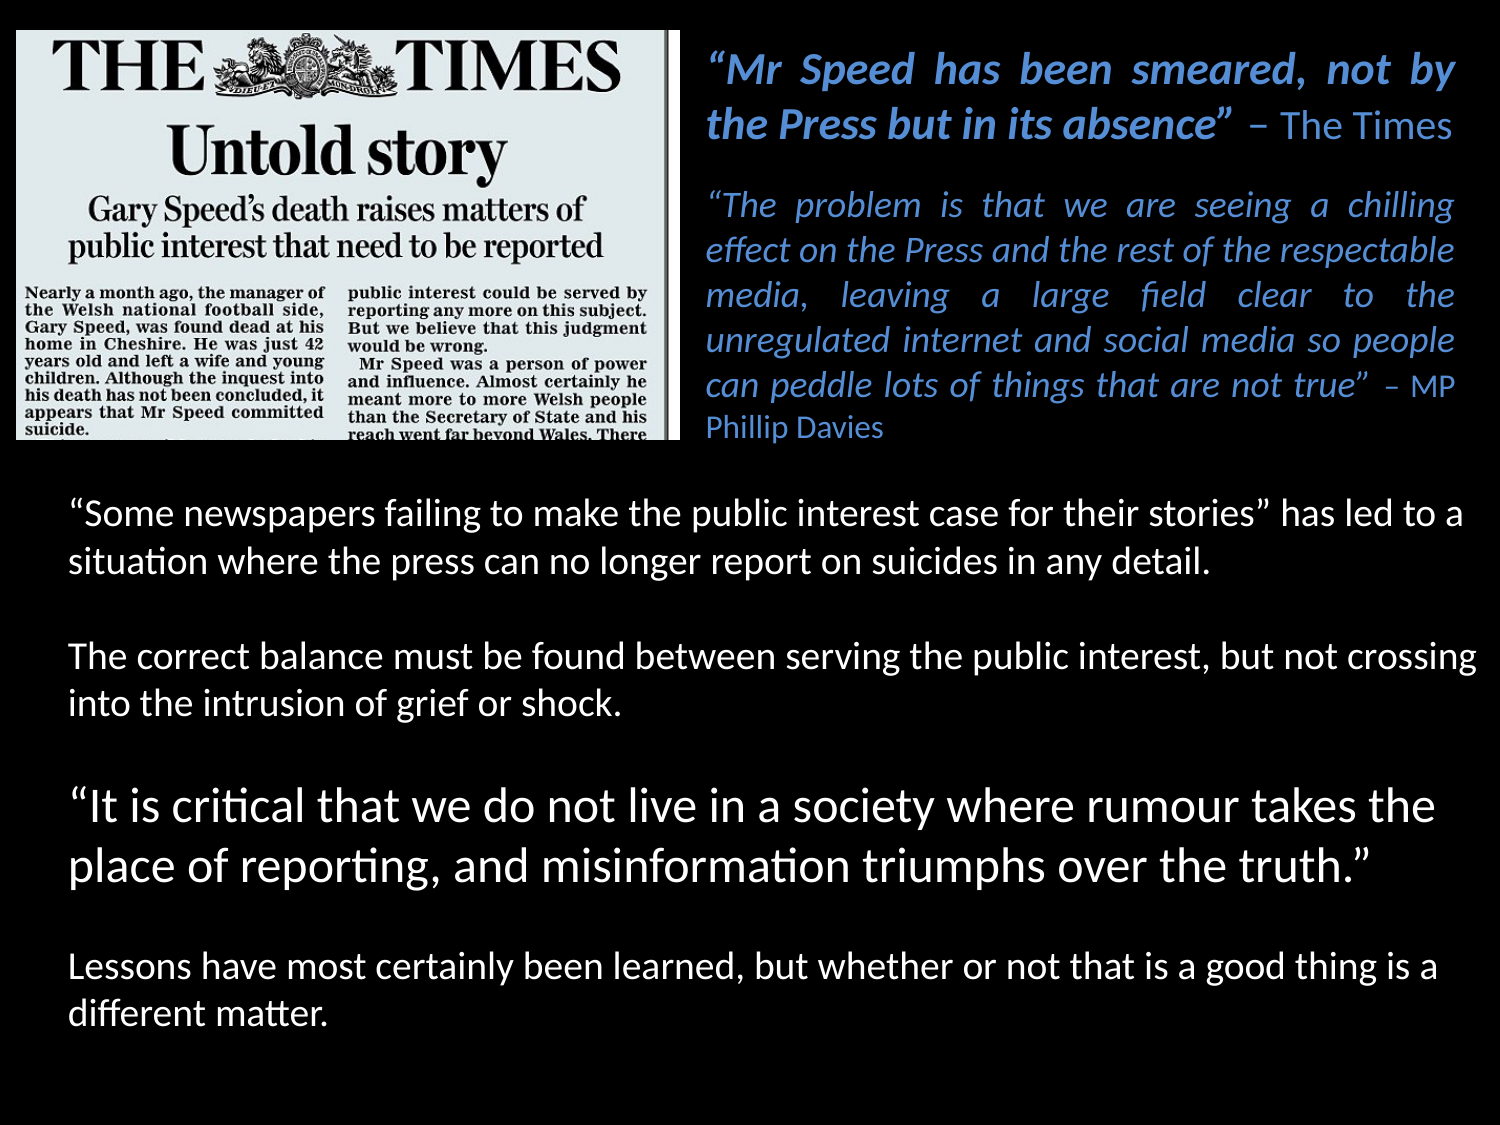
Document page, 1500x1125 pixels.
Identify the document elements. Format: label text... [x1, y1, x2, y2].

picture [15, 30, 680, 440]
text_box “Some newspapers failing to make the public interest case for their stories” has led to a situation where the press can no longer report on suicides in any detail. The correct balance must be found between serving the public interest, but not crossing into the intrusion of grief or shock. “It is critical that we do not live in a society where rumour takes the place of reporting, and misinformation triumphs over the truth.” Lessons have most certainly been learned, but whether or not that is a good thing is a different matter. [53, 479, 1495, 1042]
text_box “The problem is that we are seeing a chilling effect on the Press and the rest of the respectable media, leaving a large field clear to the unregulated internet and social media so people can peddle lots of things that are not true” – MP Phillip Davies [690, 172, 1471, 453]
text_box “Mr Speed has been smeared, not by the Press but in its absence” – The Times [690, 30, 1471, 156]
